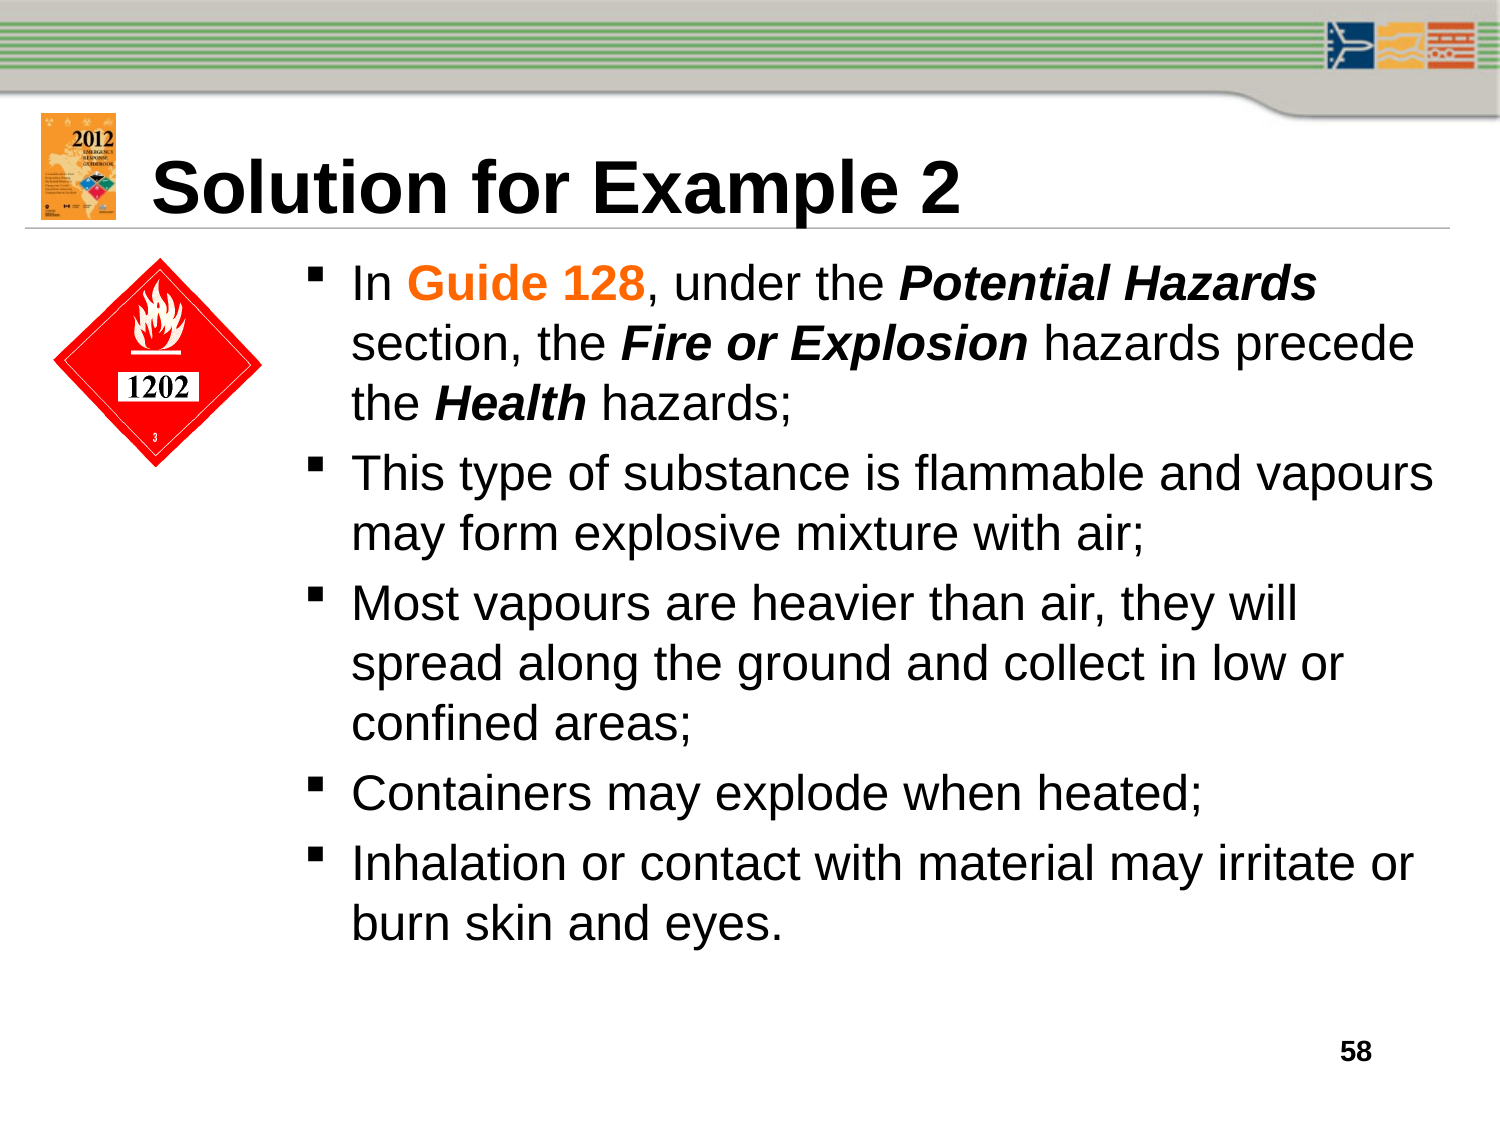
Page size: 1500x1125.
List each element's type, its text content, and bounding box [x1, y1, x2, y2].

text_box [52, 256, 265, 469]
text_box Solution for Example 2 [17, 90, 1293, 278]
slide_number 58 [1074, 1024, 1388, 1101]
list In Guide 128, under the Potential Hazards section, the Fire or Explosion hazards precede the Health hazards; This type of substance is flammable and vapours may form explosive mixture with air; Most vapours are heavier than air, they will spread along the ground and collect in low or confined areas; Containers may explode when heated; Inhalation or contact with material may irritate or burn skin and eyes. [289, 243, 1471, 1044]
picture [0, 0, 1500, 127]
